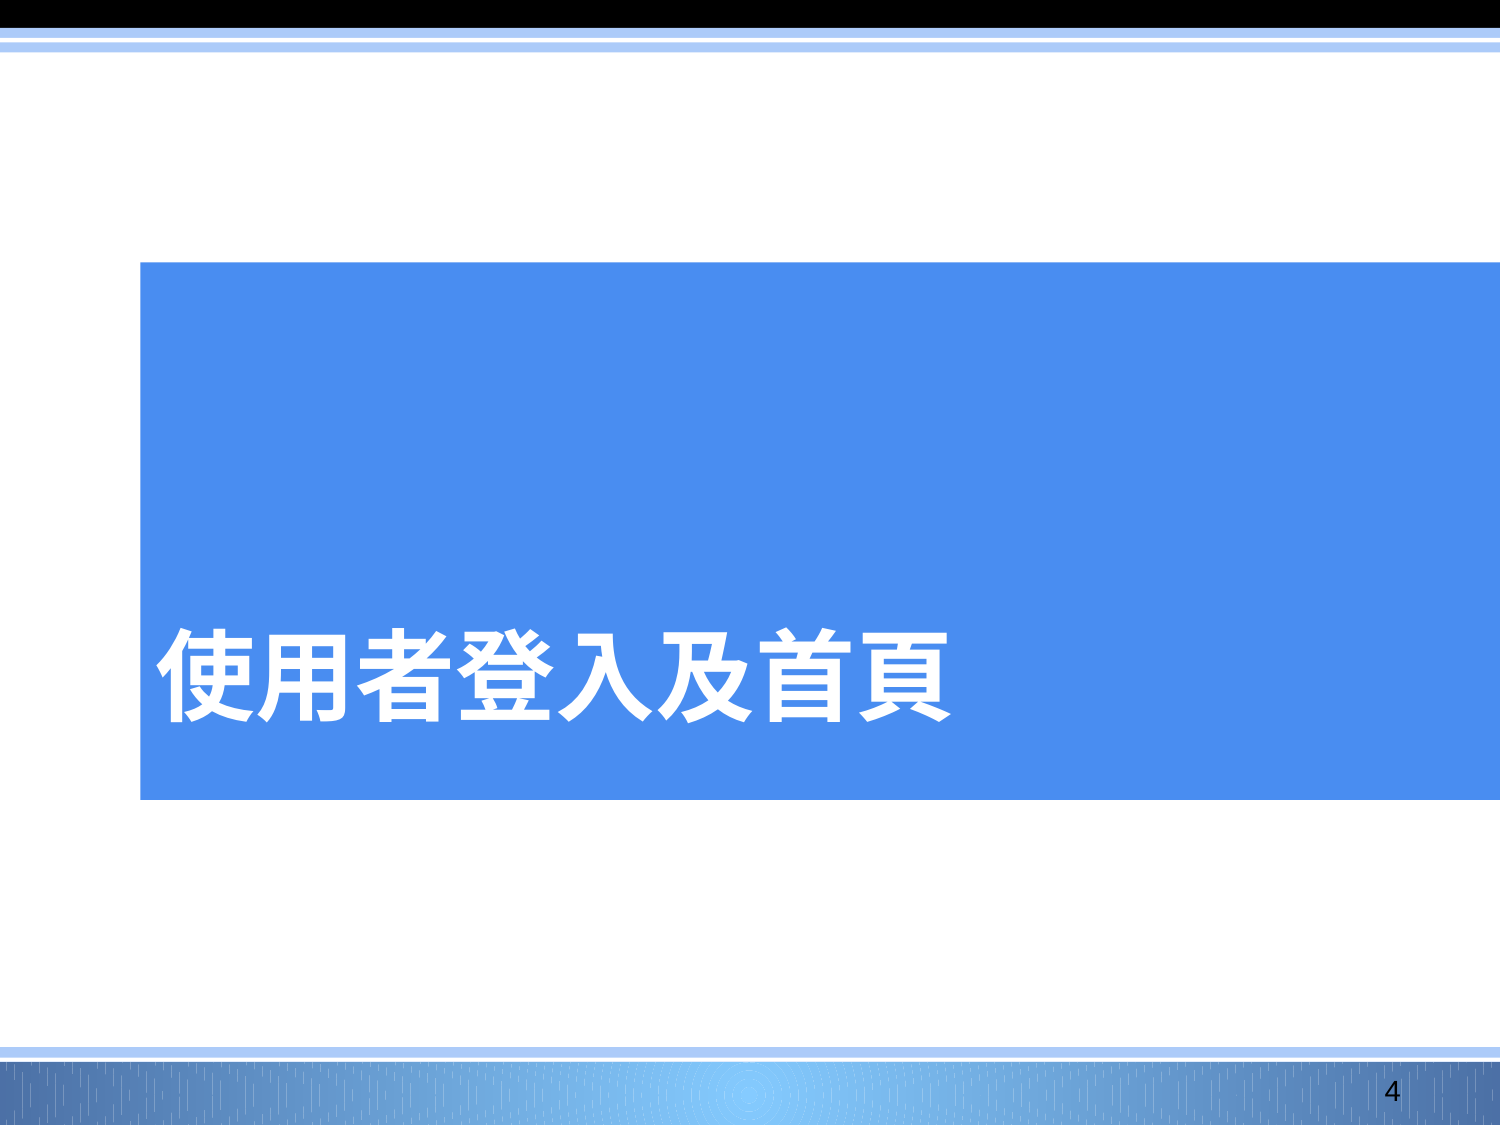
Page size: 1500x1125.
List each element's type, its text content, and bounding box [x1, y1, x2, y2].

slide_number 4 [1065, 1065, 1416, 1125]
text_box [140, 262, 1500, 800]
title 使用者登入及首頁 [140, 547, 1204, 800]
